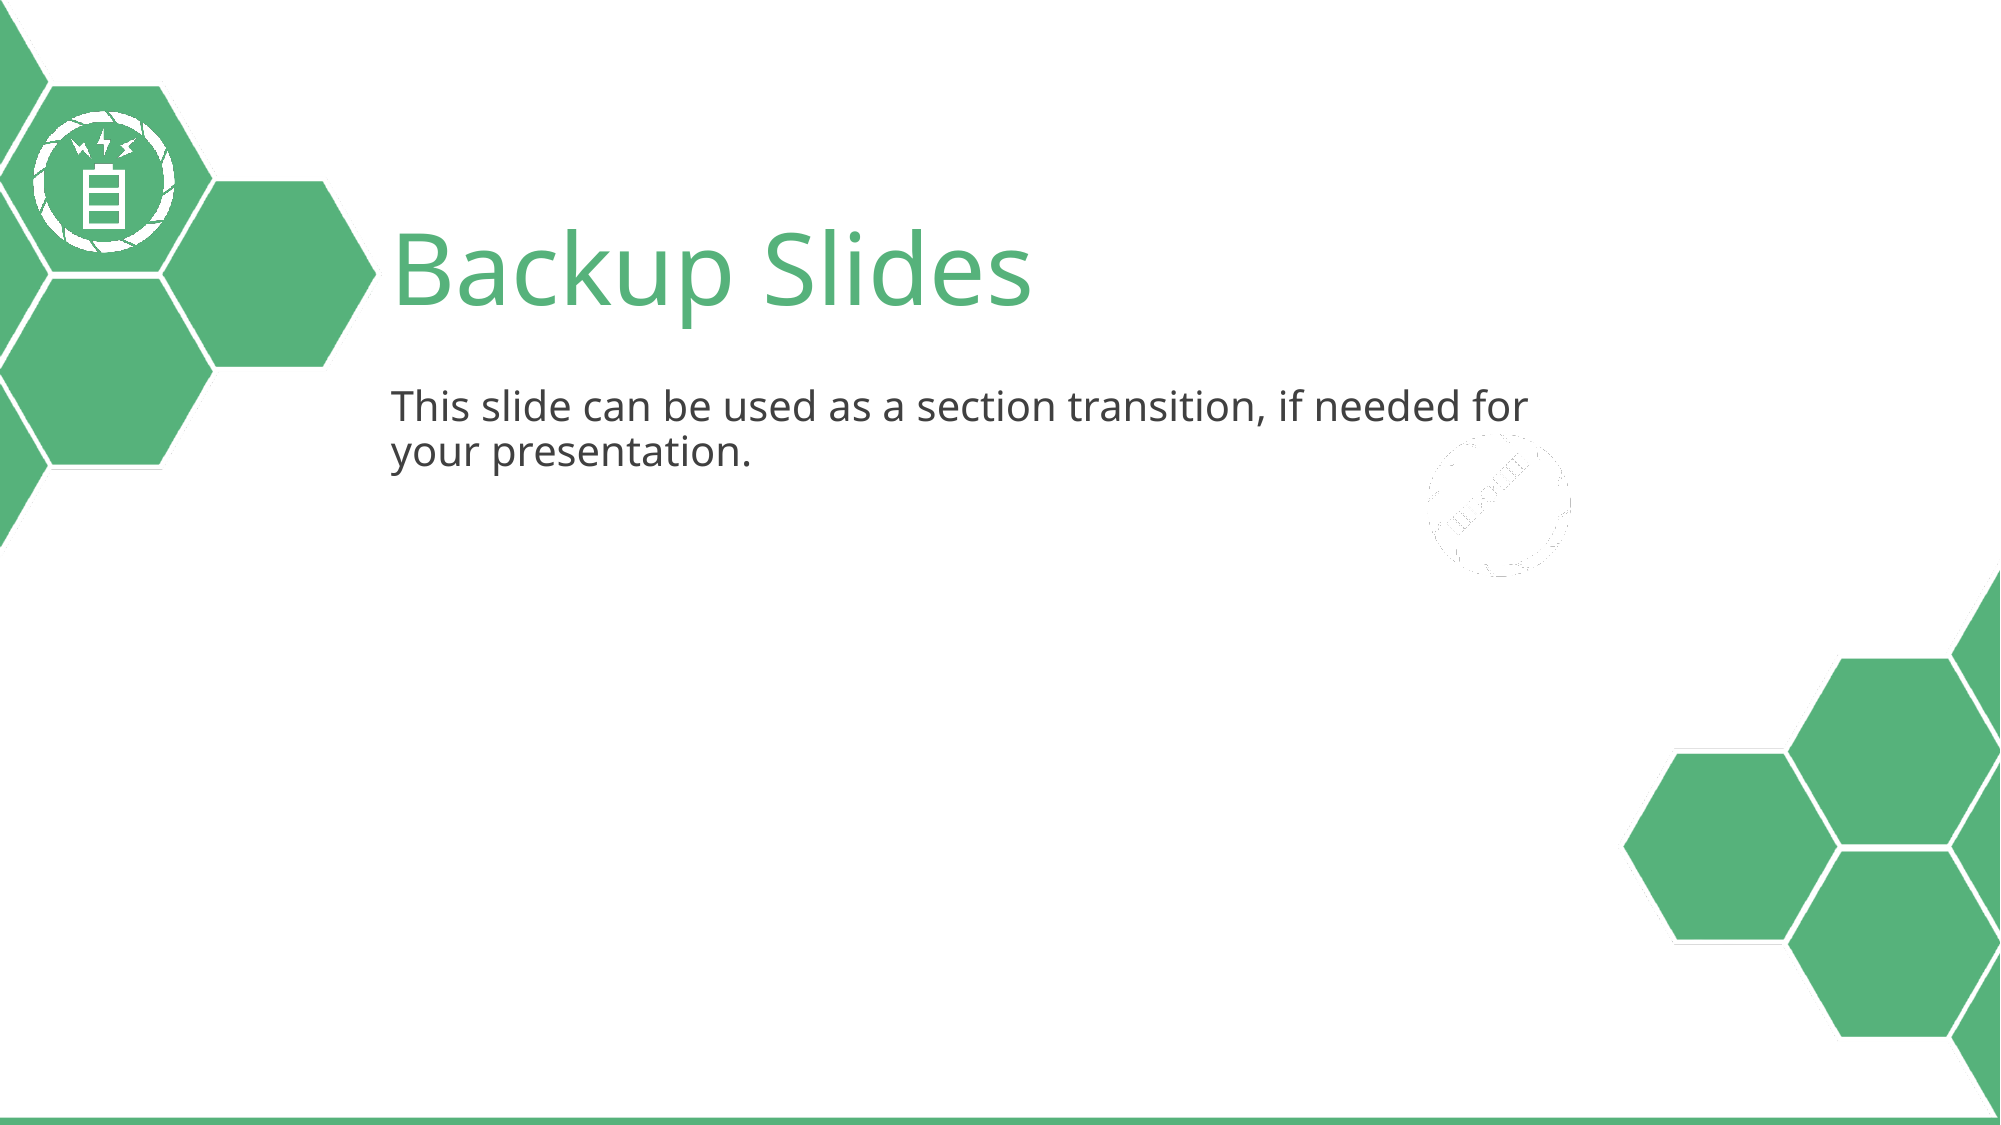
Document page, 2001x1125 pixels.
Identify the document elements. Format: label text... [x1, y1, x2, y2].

picture [0, 0, 2000, 1117]
list This slide can be used as a section transition, if needed for your presentation. [375, 377, 1617, 1043]
title Backup Slides [375, 185, 1617, 360]
